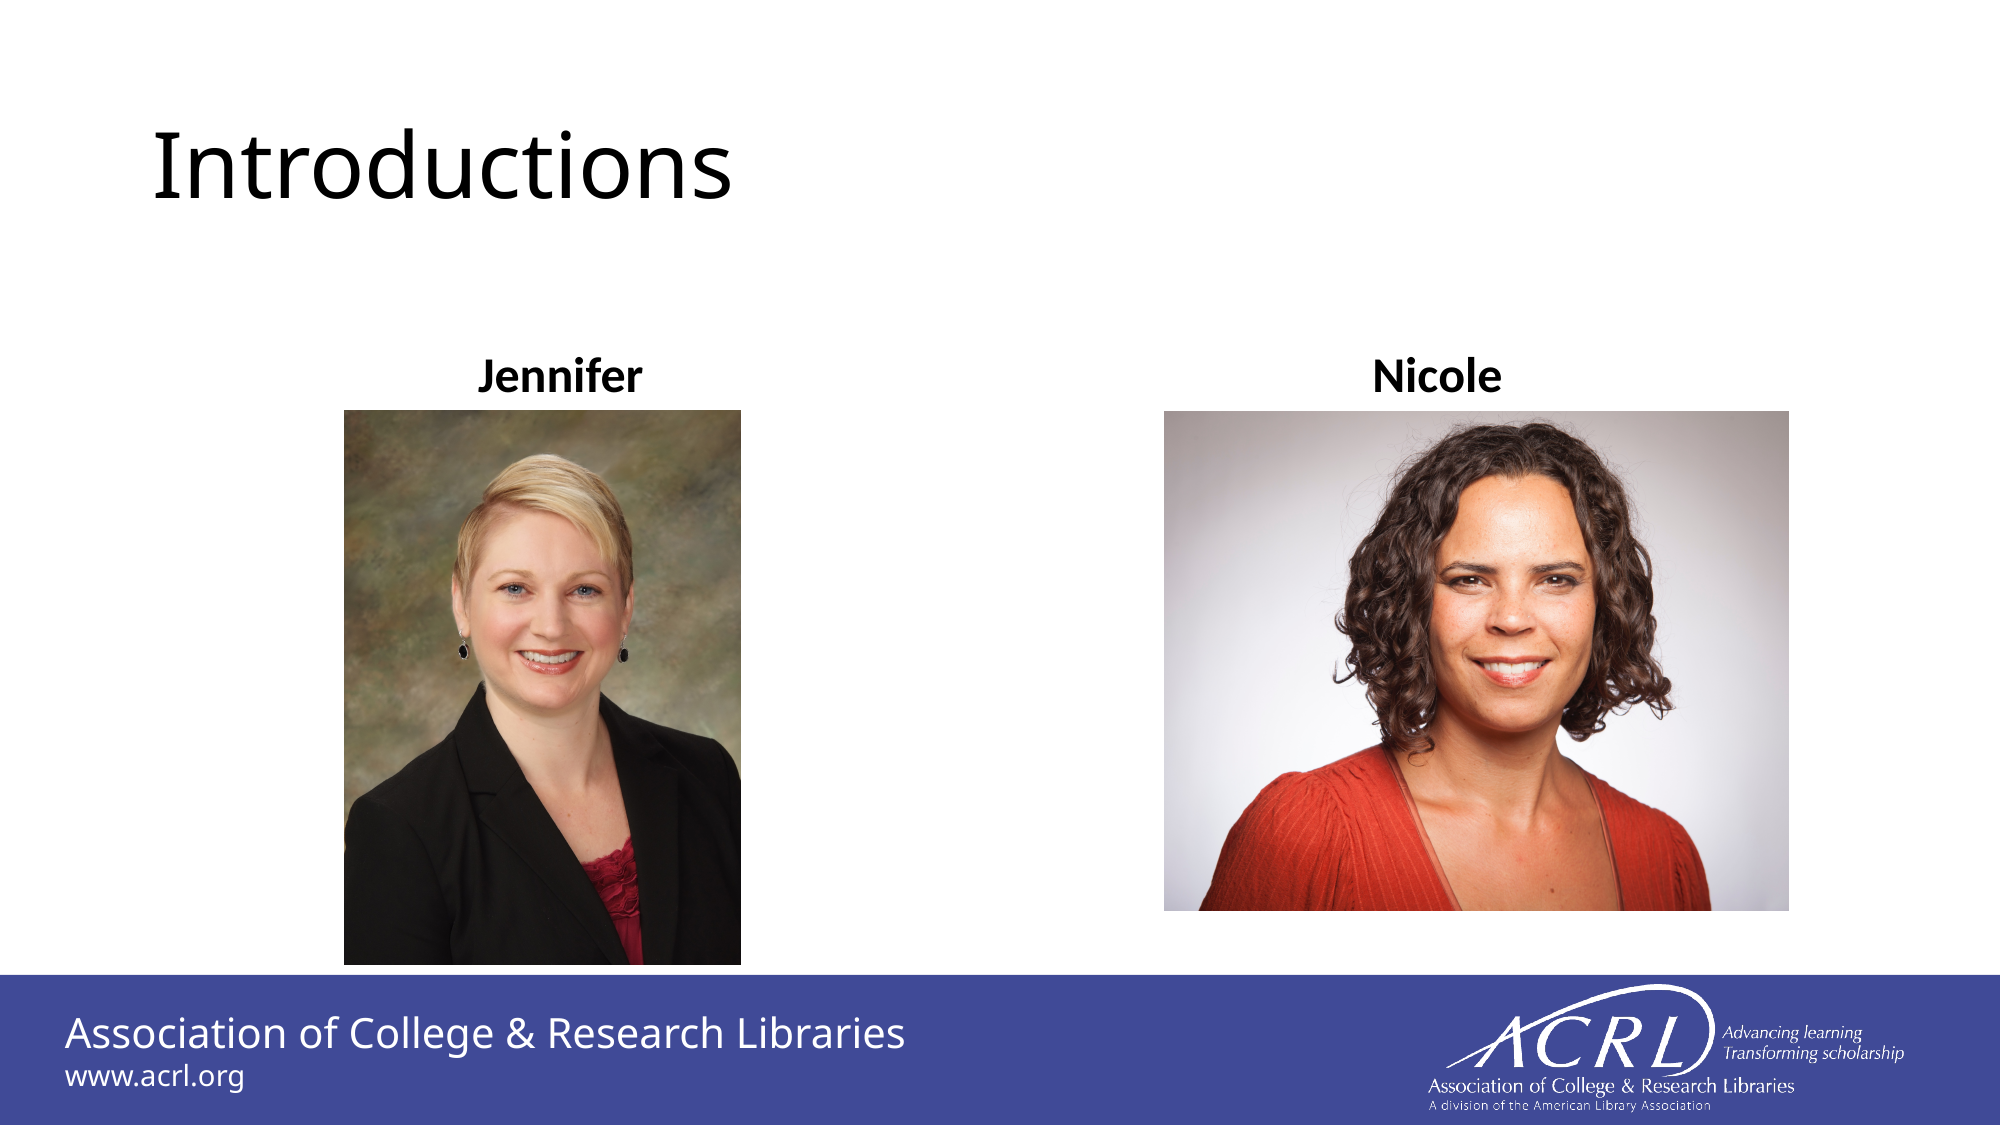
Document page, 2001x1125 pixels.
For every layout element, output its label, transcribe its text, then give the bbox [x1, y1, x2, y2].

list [1164, 411, 1789, 911]
title Introductions [137, 59, 1863, 278]
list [344, 410, 741, 965]
list Jennifer [137, 275, 984, 411]
list Nicole [1012, 275, 1863, 411]
picture [1428, 984, 1904, 1113]
